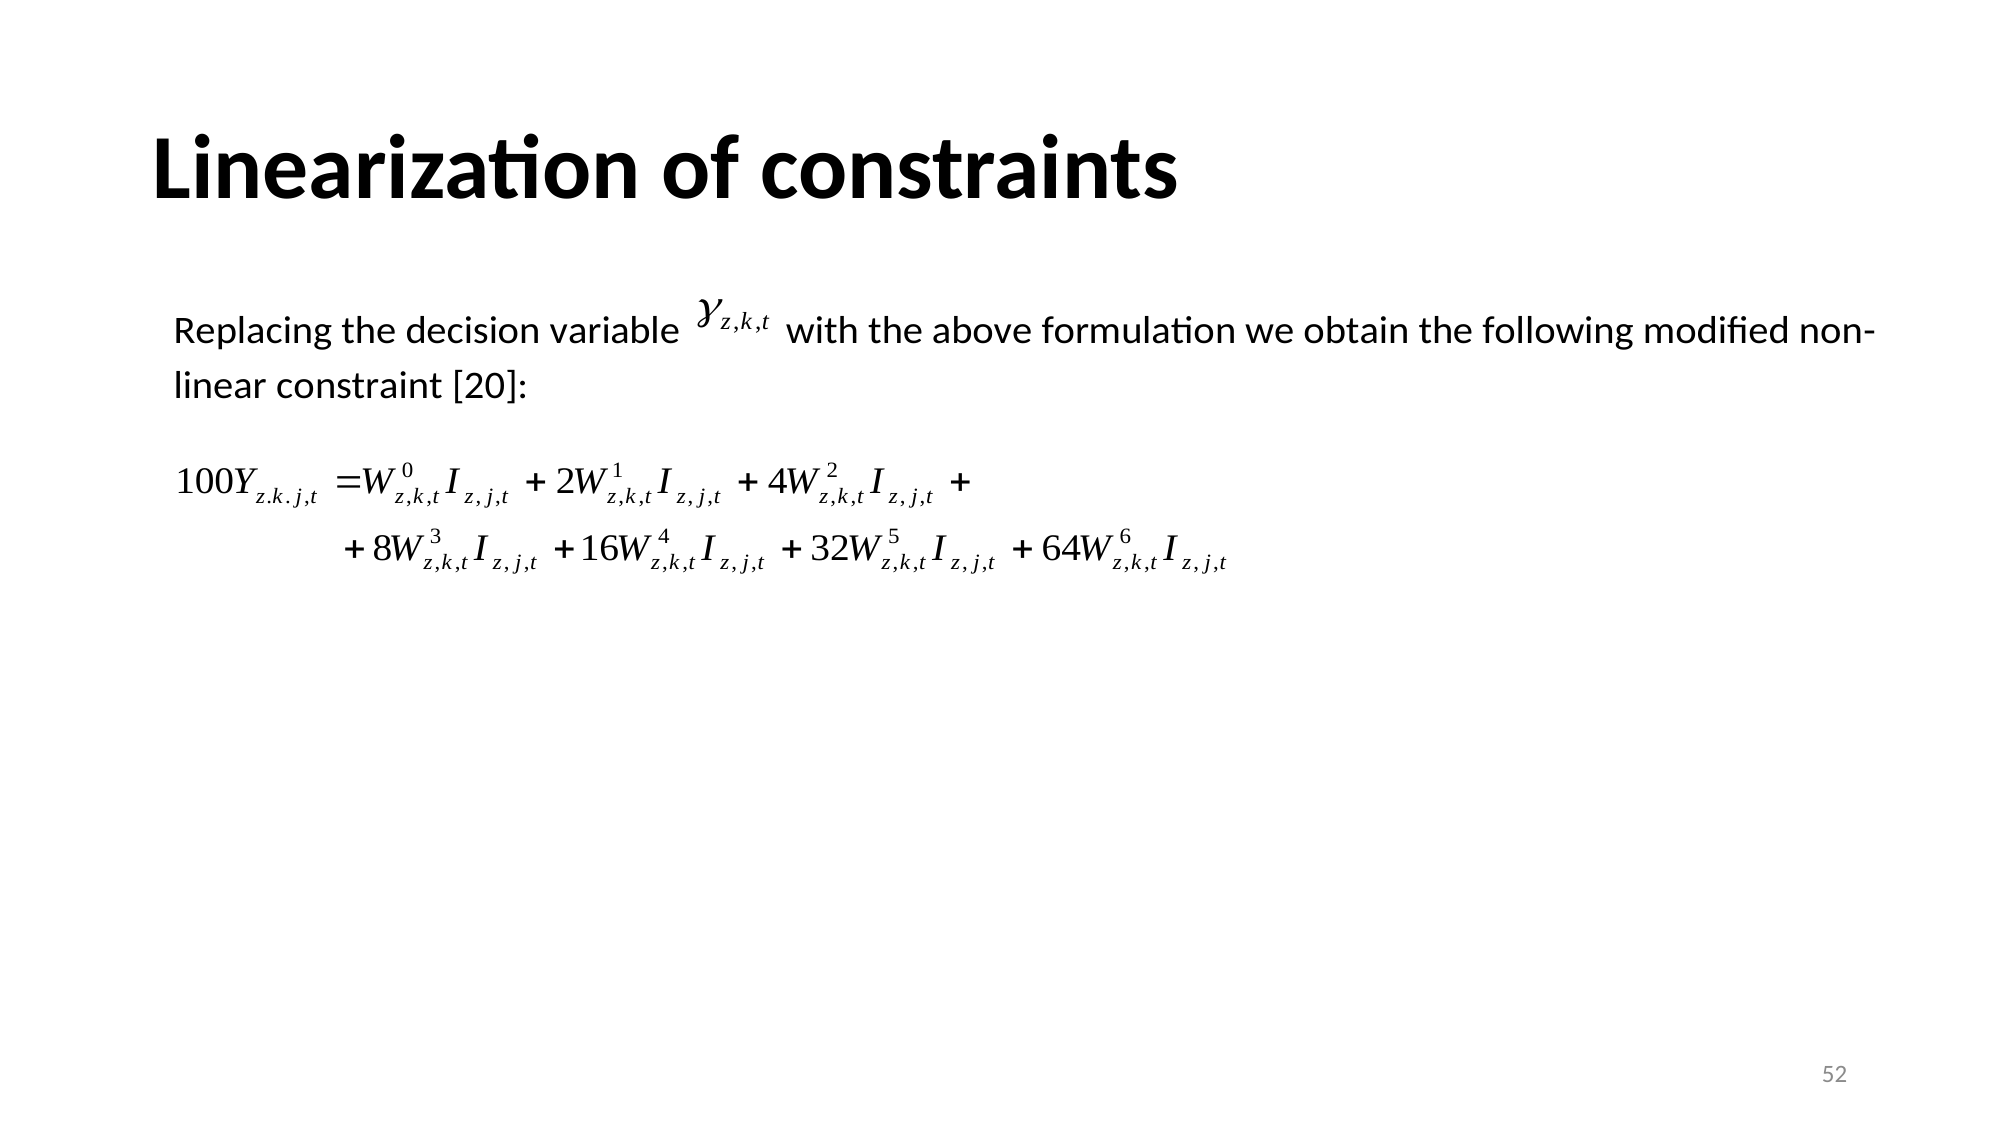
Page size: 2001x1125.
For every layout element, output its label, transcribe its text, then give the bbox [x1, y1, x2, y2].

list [173, 277, 1897, 626]
title Linearization of constraints [137, 59, 1863, 278]
slide_number 52 [1412, 1042, 1863, 1103]
